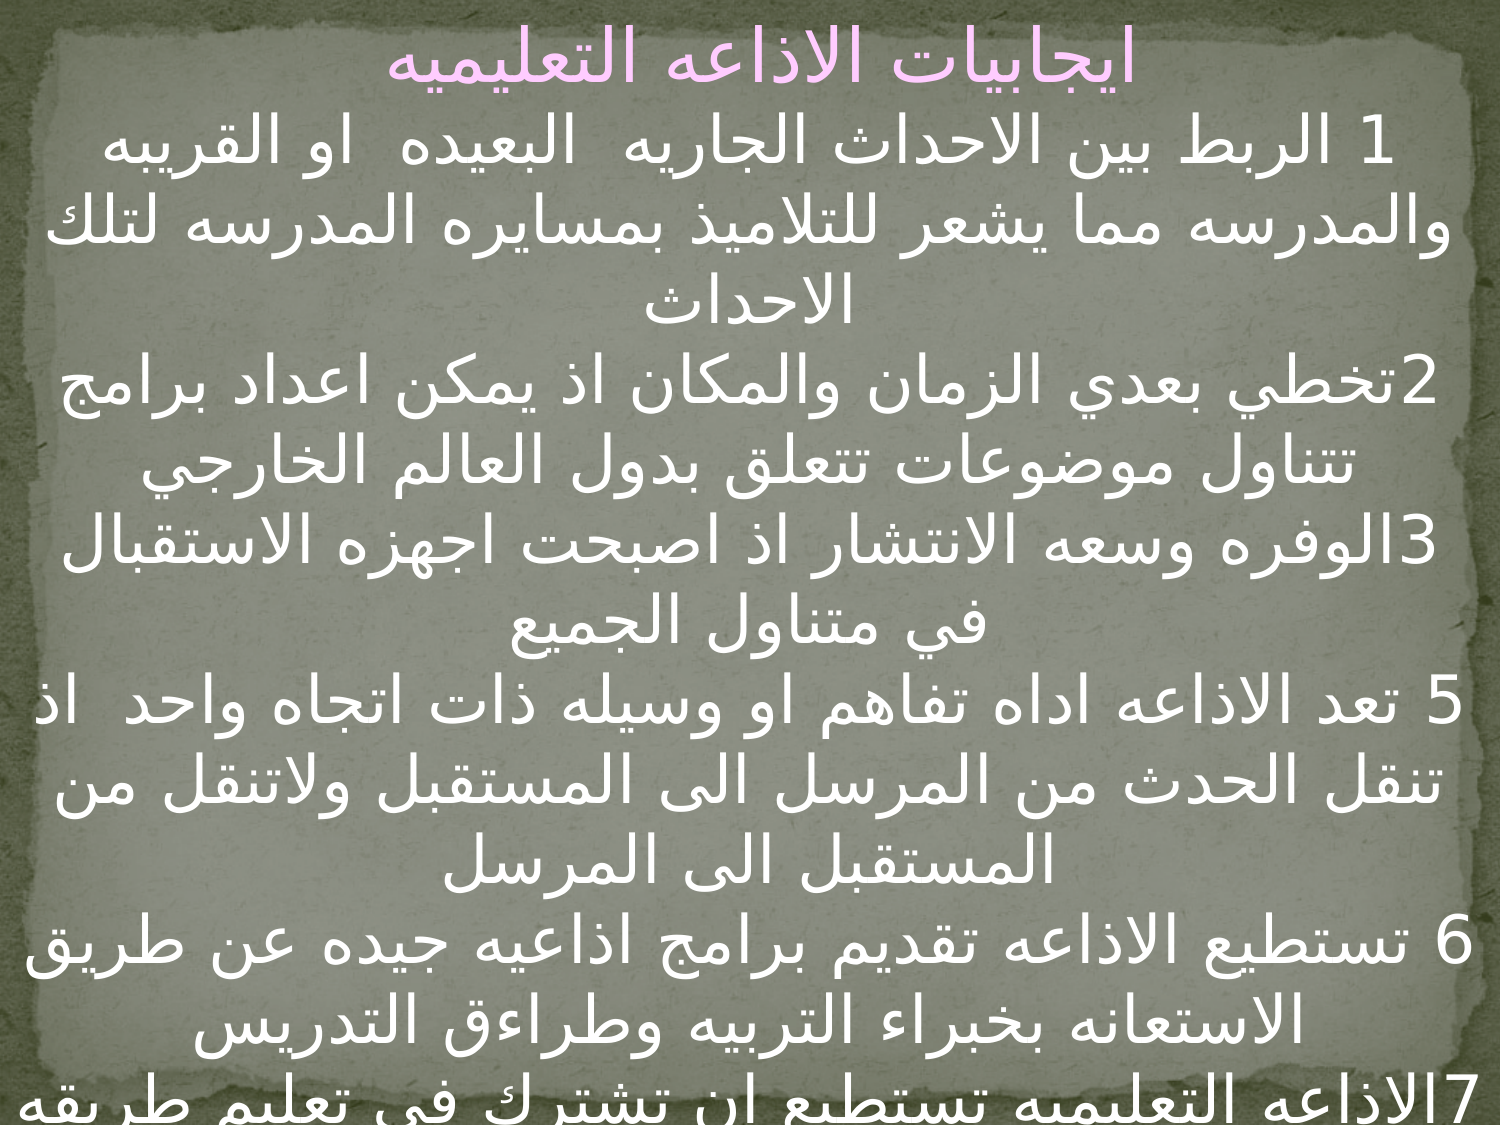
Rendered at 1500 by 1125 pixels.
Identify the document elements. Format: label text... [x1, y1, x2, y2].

text_box ايجابيات الاذاعه التعليميه 1 الربط بين الاحداث الجاريه البعيده او القريبه والمدرسه مما يشعر للتلاميذ بمسايره المدرسه لتلك الاحداث 2تخطي بعدي الزمان والمكان اذ يمكن اعداد برامج تتناول موضوعات تتعلق بدول العالم الخارجي 3الوفره وسعه الانتشار اذ اصبحت اجهزه الاستقبال في متناول الجميع 5 تعد الاذاعه اداه تفاهم او وسيله ذات اتجاه واحد اذ تنقل الحدث من المرسل الى المستقبل ولاتنقل من المستقبل الى المرسل 6 تستطيع الاذاعه تقديم برامج اذاعيه جيده عن طريق الاستعانه بخبراء التربيه وطراءق التدريس 7الاذاعه التعليميه تستطيع ان تشترك في تعليم طريقه النطق الصحيح 8تستطيع الاذاعه ان توفر بعض الوقت للمعلم اذ يستطيع ملاحضه استيعاب التلاميذ في اثناء تعلمهم عن طريق الاذاعه 9الاذاعه معين تعليمي للمعلم وليس بديل عنه [0, 0, 1500, 1125]
